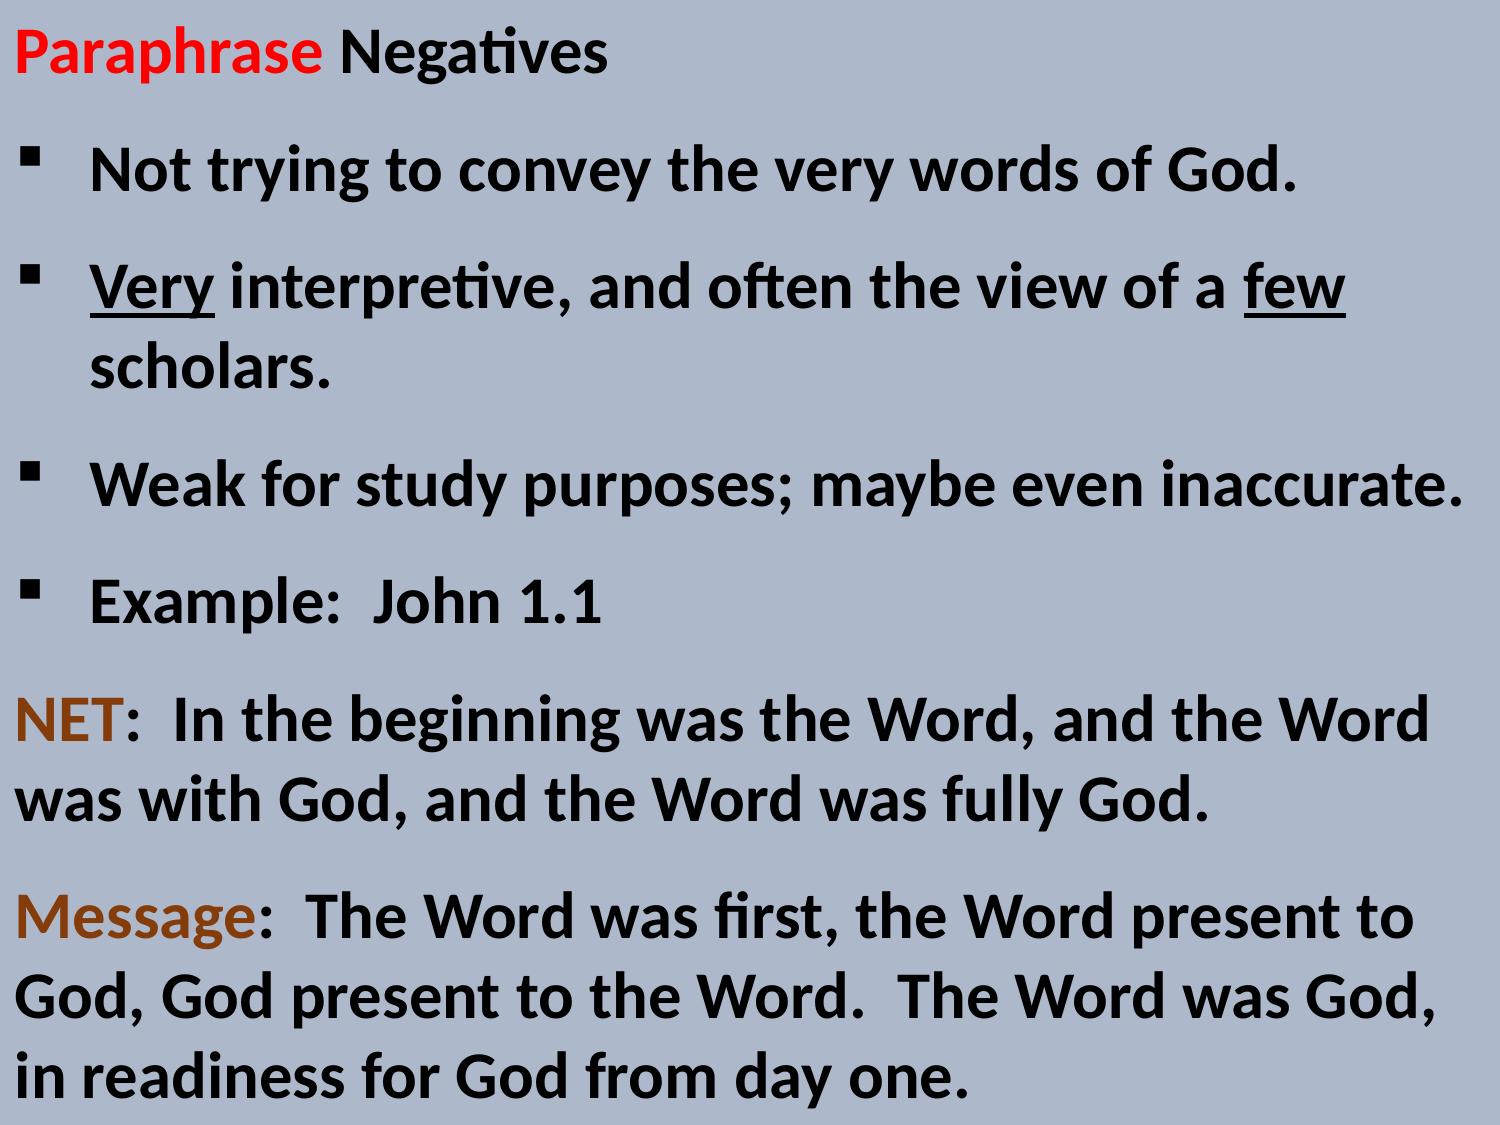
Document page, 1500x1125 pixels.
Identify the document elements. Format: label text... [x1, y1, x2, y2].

text_box Paraphrase Negatives Not trying to convey the very words of God. Very interpretive, and often the view of a few scholars. Weak for study purposes; maybe even inaccurate. Example: John 1.1 NET: In the beginning was the Word, and the Word was with God, and the Word was fully God. Message: The Word was first, the Word present to God, God present to the Word. The Word was God, in readiness for God from day one. [0, 0, 1500, 1120]
